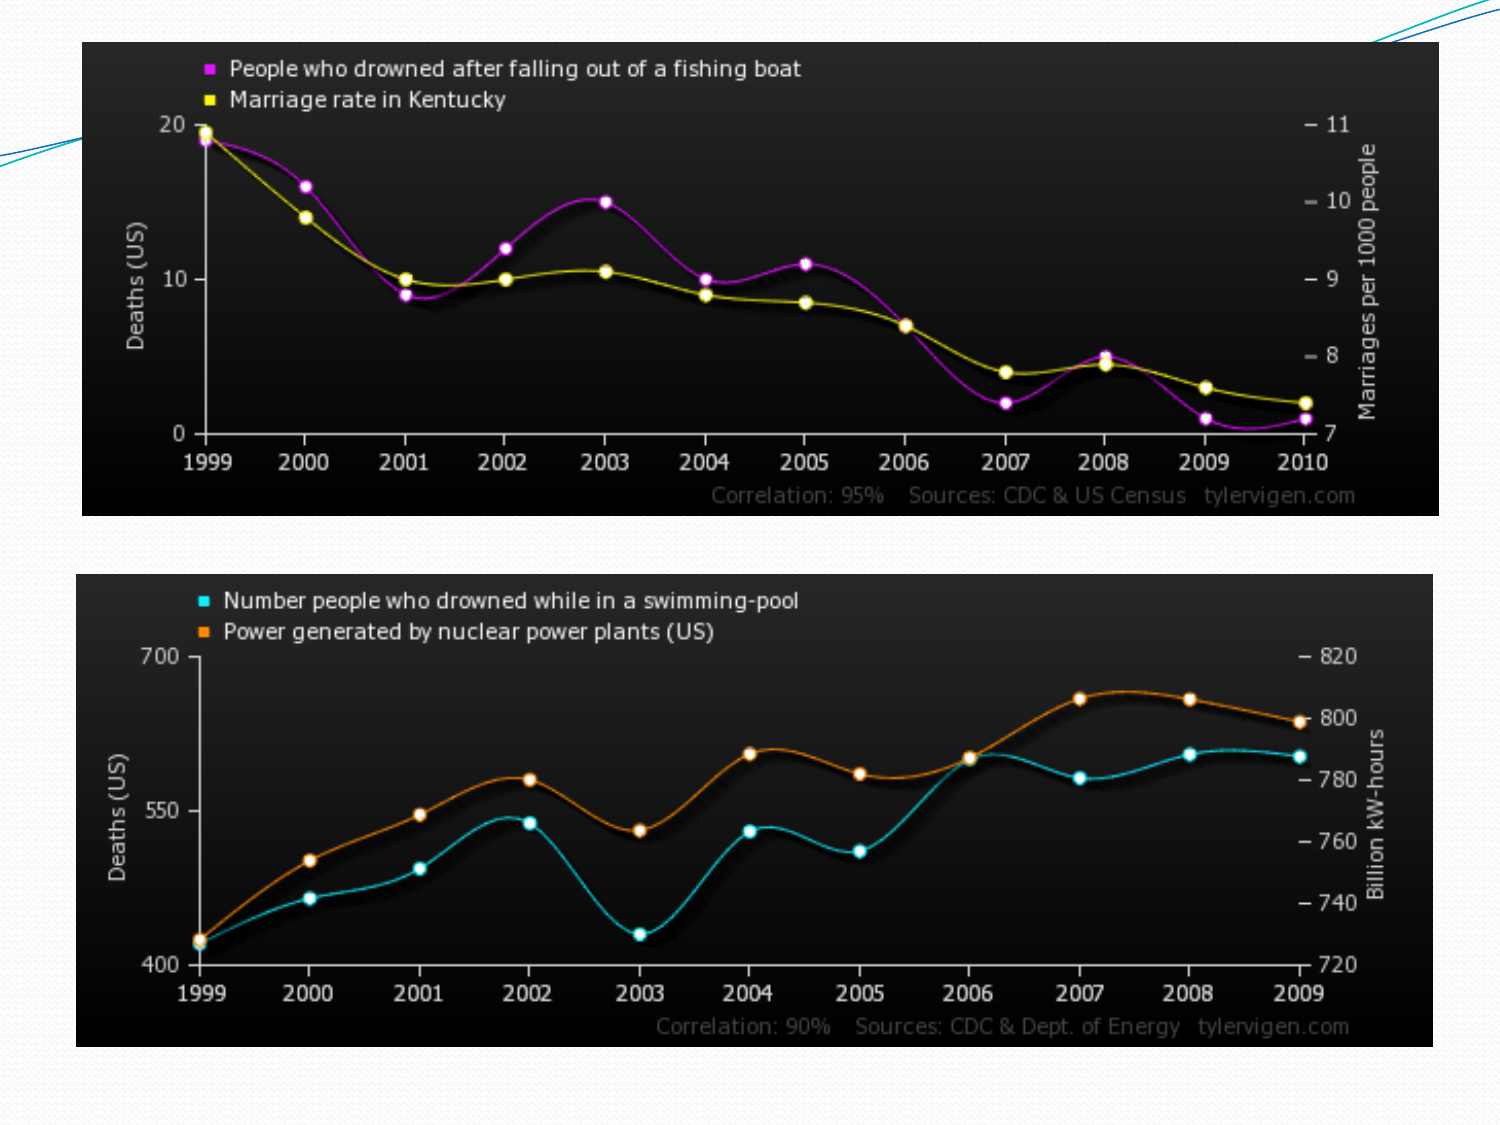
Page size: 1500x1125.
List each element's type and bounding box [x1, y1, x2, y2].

picture [82, 42, 1439, 516]
picture [76, 574, 1433, 1048]
